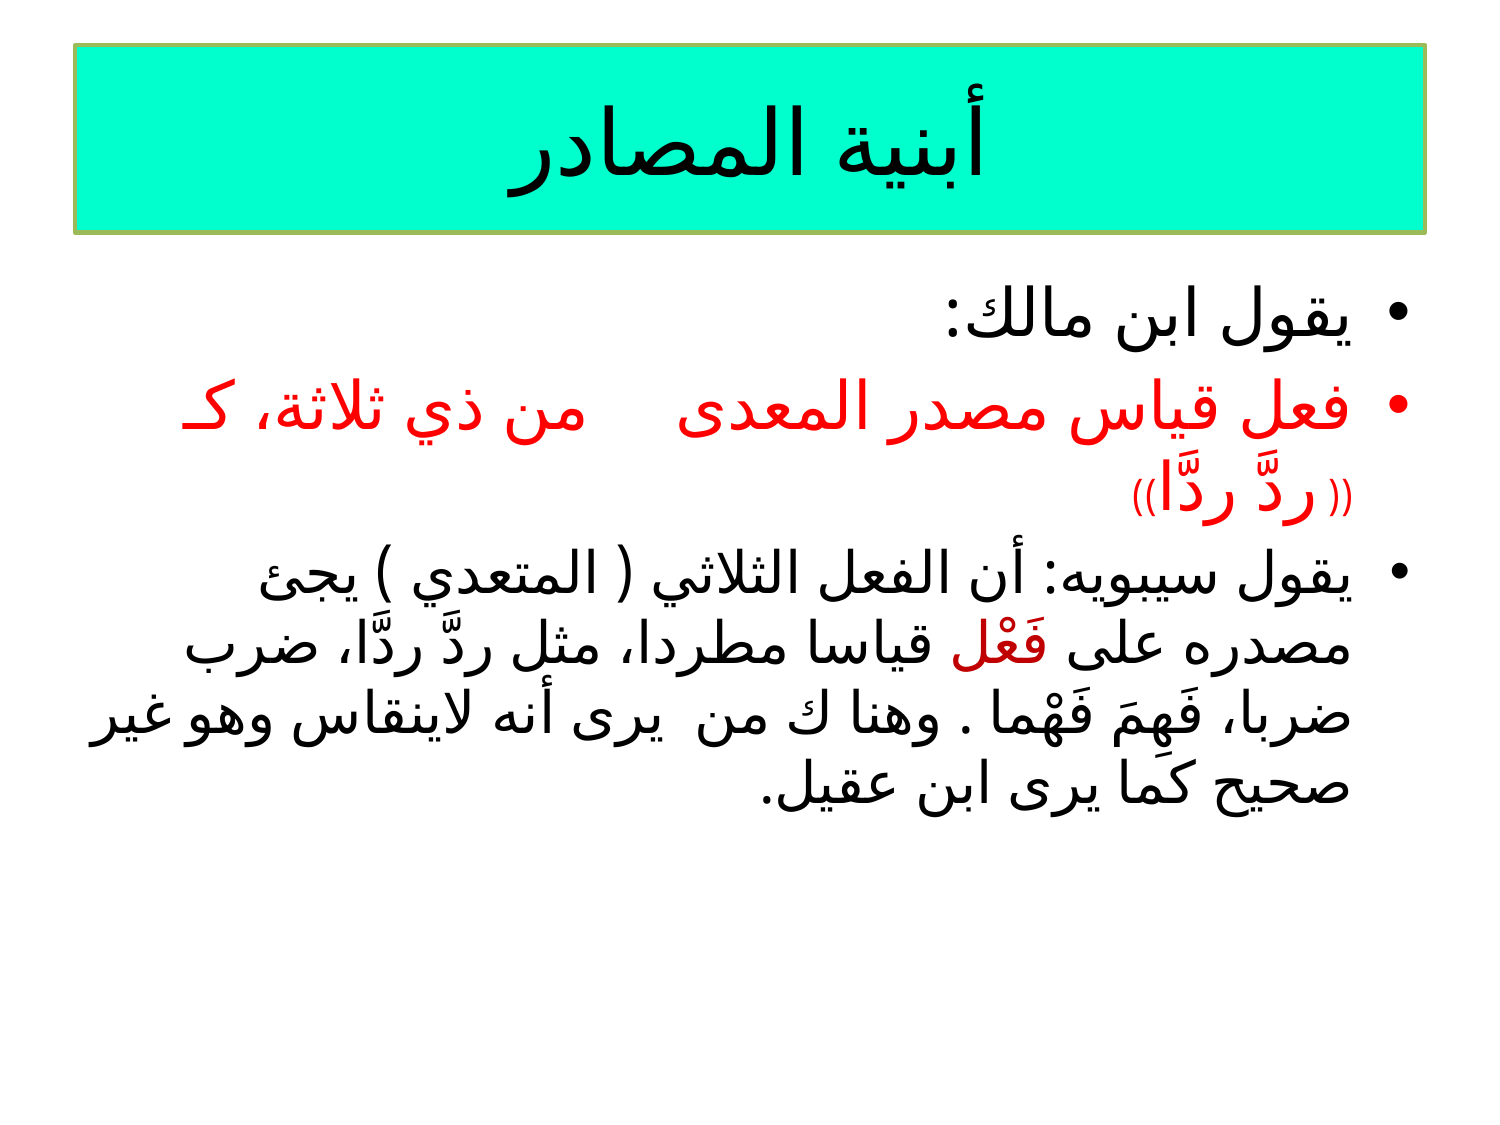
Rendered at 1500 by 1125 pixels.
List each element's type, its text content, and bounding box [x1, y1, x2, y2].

list يقول ابن مالك: فعل قياس مصدر المعدى من ذي ثلاثة، كـ (( ردَّ ردَّا)) يقول سيبويه: أن الفعل الثلاثي ( المتعدي ) يجئ مصدره على فَعْل قياسا مطردا، مثل ردَّ ردَّا، ضرب ضربا، فَهِمَ فَهْما . وهنا ك من يرى أنه لاينقاس وهو غير صحيح كما يرى ابن عقيل. [75, 262, 1425, 1005]
title أبنية المصادر [73, 43, 1427, 235]
